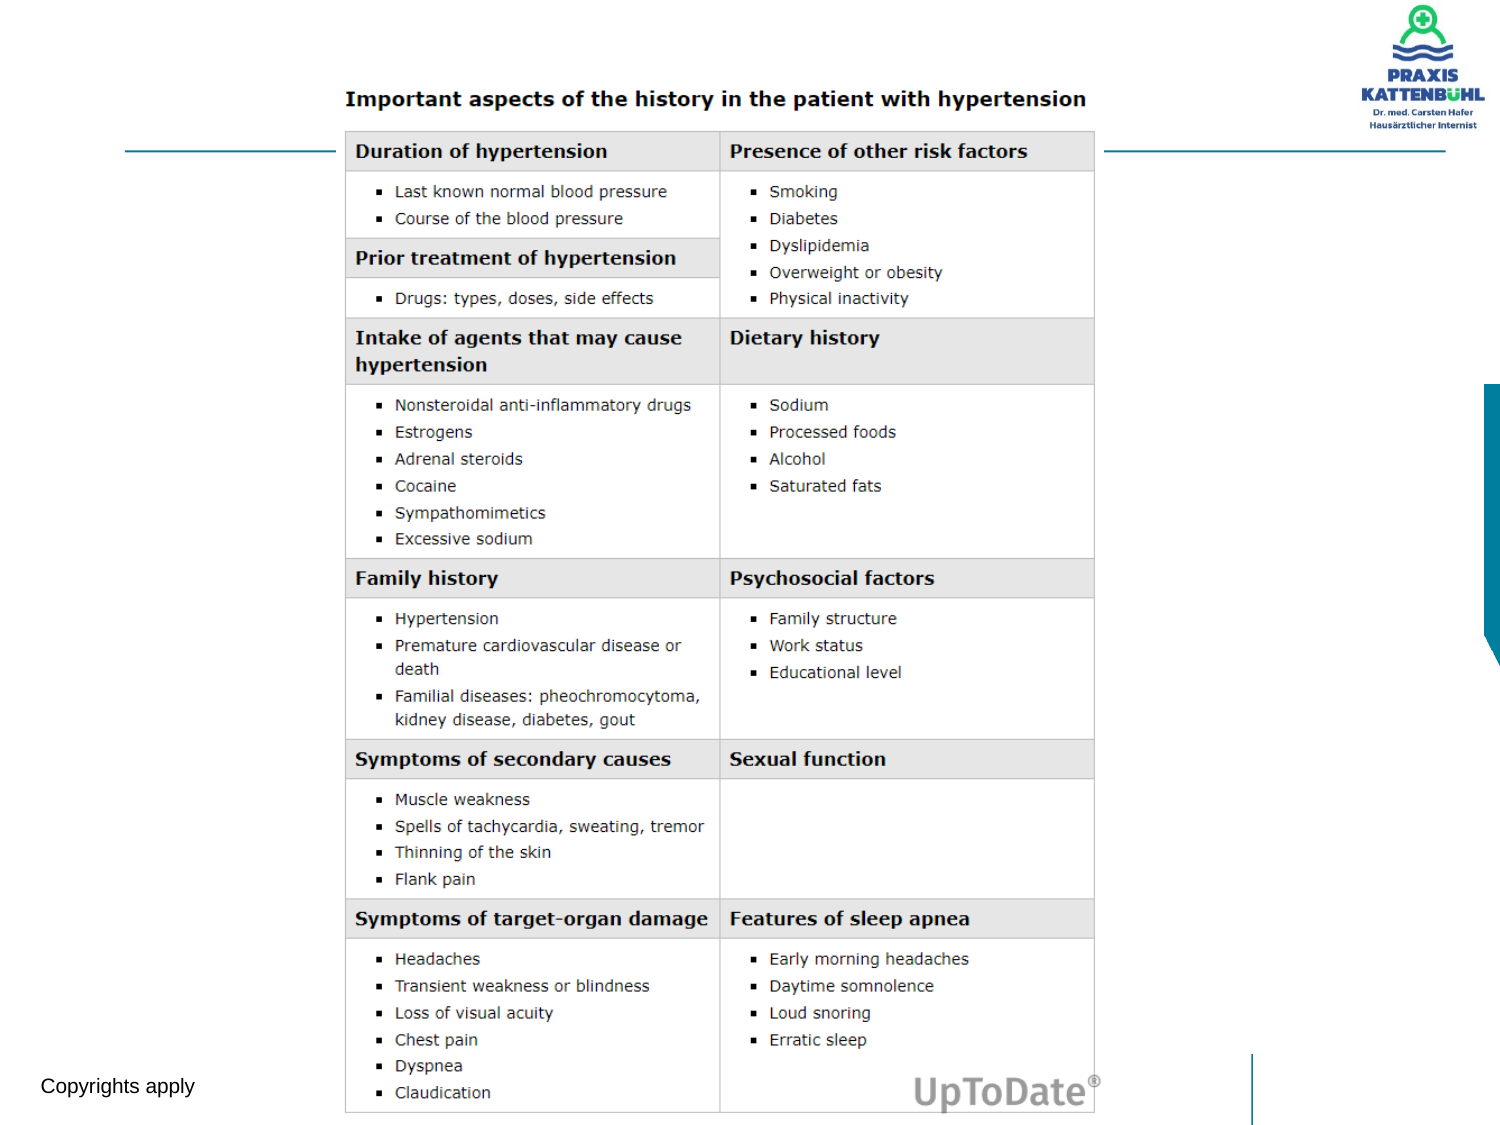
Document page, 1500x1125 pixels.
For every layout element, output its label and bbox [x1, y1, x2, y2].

picture [1346, 0, 1500, 138]
picture [336, 58, 1104, 1122]
picture [1484, 638, 1500, 666]
